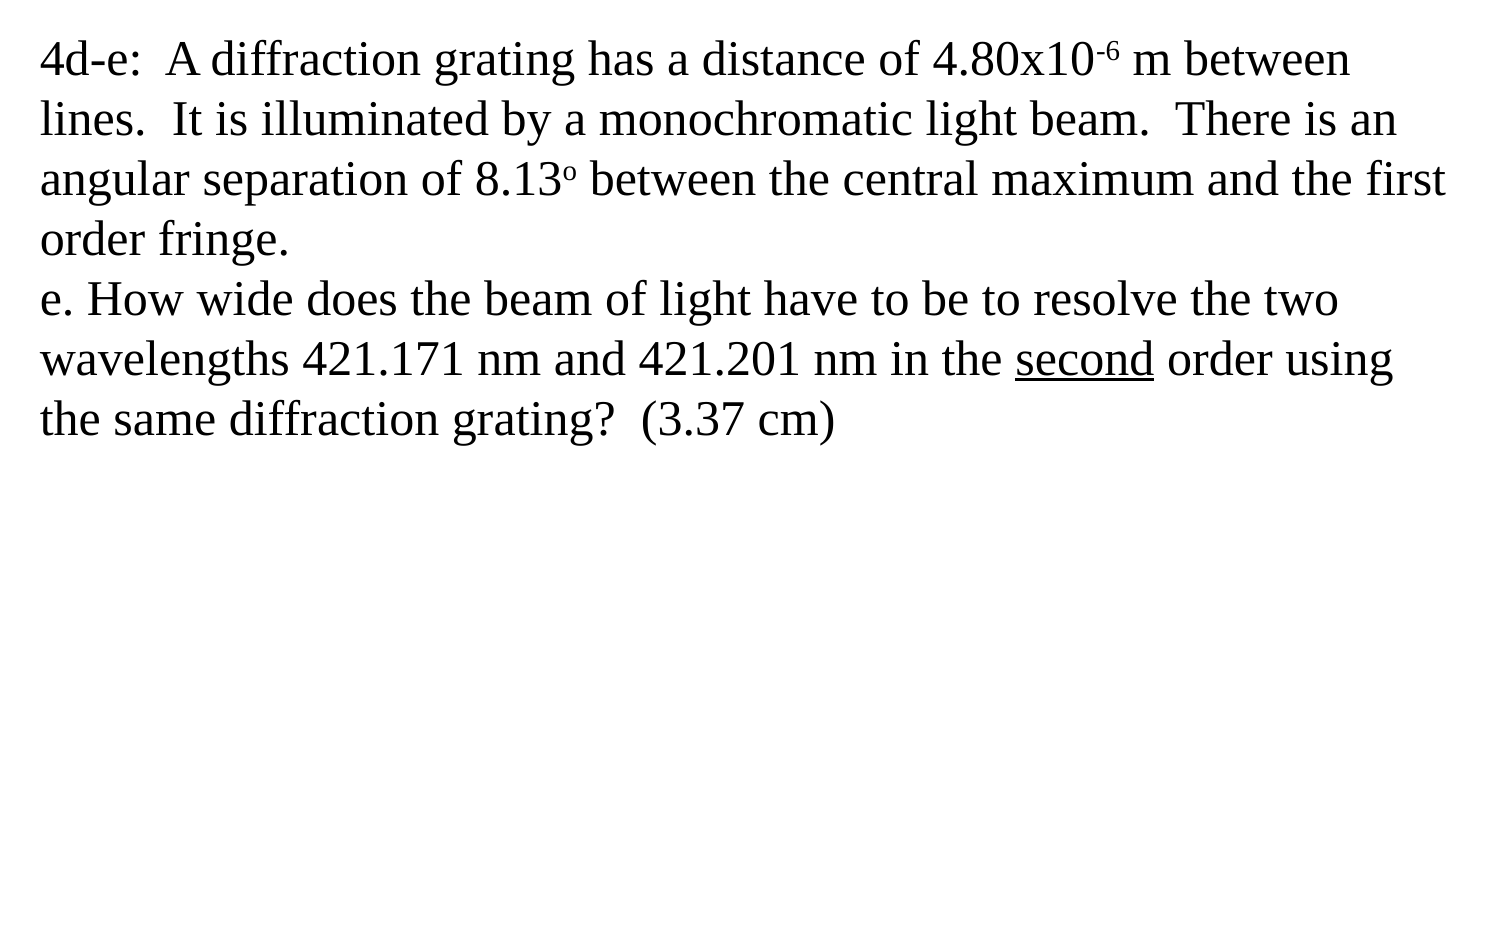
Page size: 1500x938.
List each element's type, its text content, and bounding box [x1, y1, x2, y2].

text_box 4d-e: A diffraction grating has a distance of 4.80x10-6 m between lines. It is illuminated by a monochromatic light beam. There is an angular separation of 8.13o between the central maximum and the first order fringe. e. How wide does the beam of light have to be to resolve the two wavelengths 421.171 nm and 421.201 nm in the second order using the same diffraction grating? (3.37 cm) [24, 17, 1475, 453]
